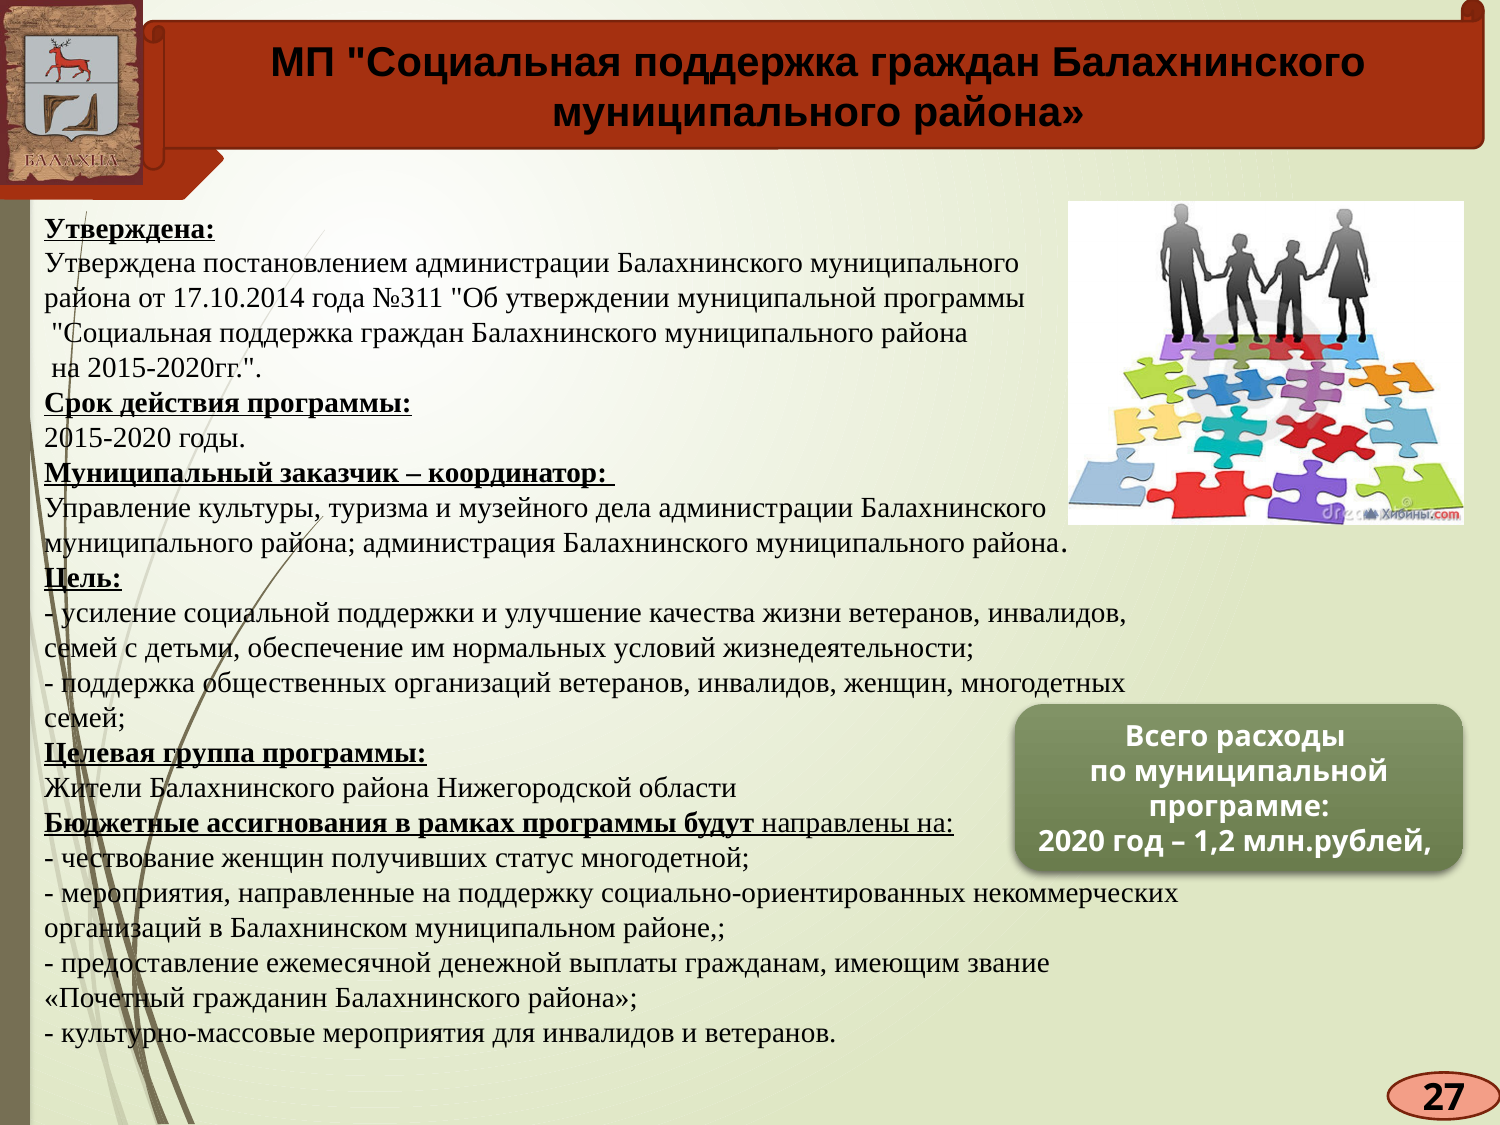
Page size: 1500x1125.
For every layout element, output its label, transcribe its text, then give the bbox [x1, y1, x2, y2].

picture [1068, 201, 1464, 526]
text_box МП "Социальная поддержка граждан Балахнинского муниципального района» [146, 0, 1485, 171]
picture [0, 0, 143, 185]
text_box Всего расходы по муниципальной программе: 2020 год – 1,2 млн.рублей, [1212, 704, 1464, 871]
text_box Утверждена: Утверждена постановлением администрации Балахнинского муниципального района от 17.10.2014 года №311 "Об утверждении муниципальной программы "Социальная поддержка граждан Балахнинского муниципального района на 2015-2020гг.". Срок действия программы: 2015-2020 годы. Муниципальный заказчик – координатор: Управление культуры, туризма и музейного дела администрации Балахнинского муниципального района; администрация Балахнинского муниципального района. Цель: - усиление социальной поддержки и улучшение качества жизни ветеранов, инвалидов, семей с детьми, обеспечение им нормальных условий жизнедеятельности; - поддержка общественных организаций ветеранов, инвалидов, женщин, многодетных семей; Целевая группа программы: Жители Балахнинского района Нижегородской области Бюджетные ассигнования в рамках программы будут направлены на: - чествование женщин получивших статус многодетной; - мероприятия, направленные на поддержку социально-ориентированных некоммерческих организаций в Балахнинском муниципальном районе,; - предоставление ежемесячной денежной выплаты гражданам, имеющим звание «Почетный гражданин Балахнинского района»; - культурно-массовые мероприятия для инвалидов и ветеранов. [29, 201, 1212, 1125]
text_box 27 [1386, 1071, 1500, 1121]
text_box [93, 150, 1407, 200]
